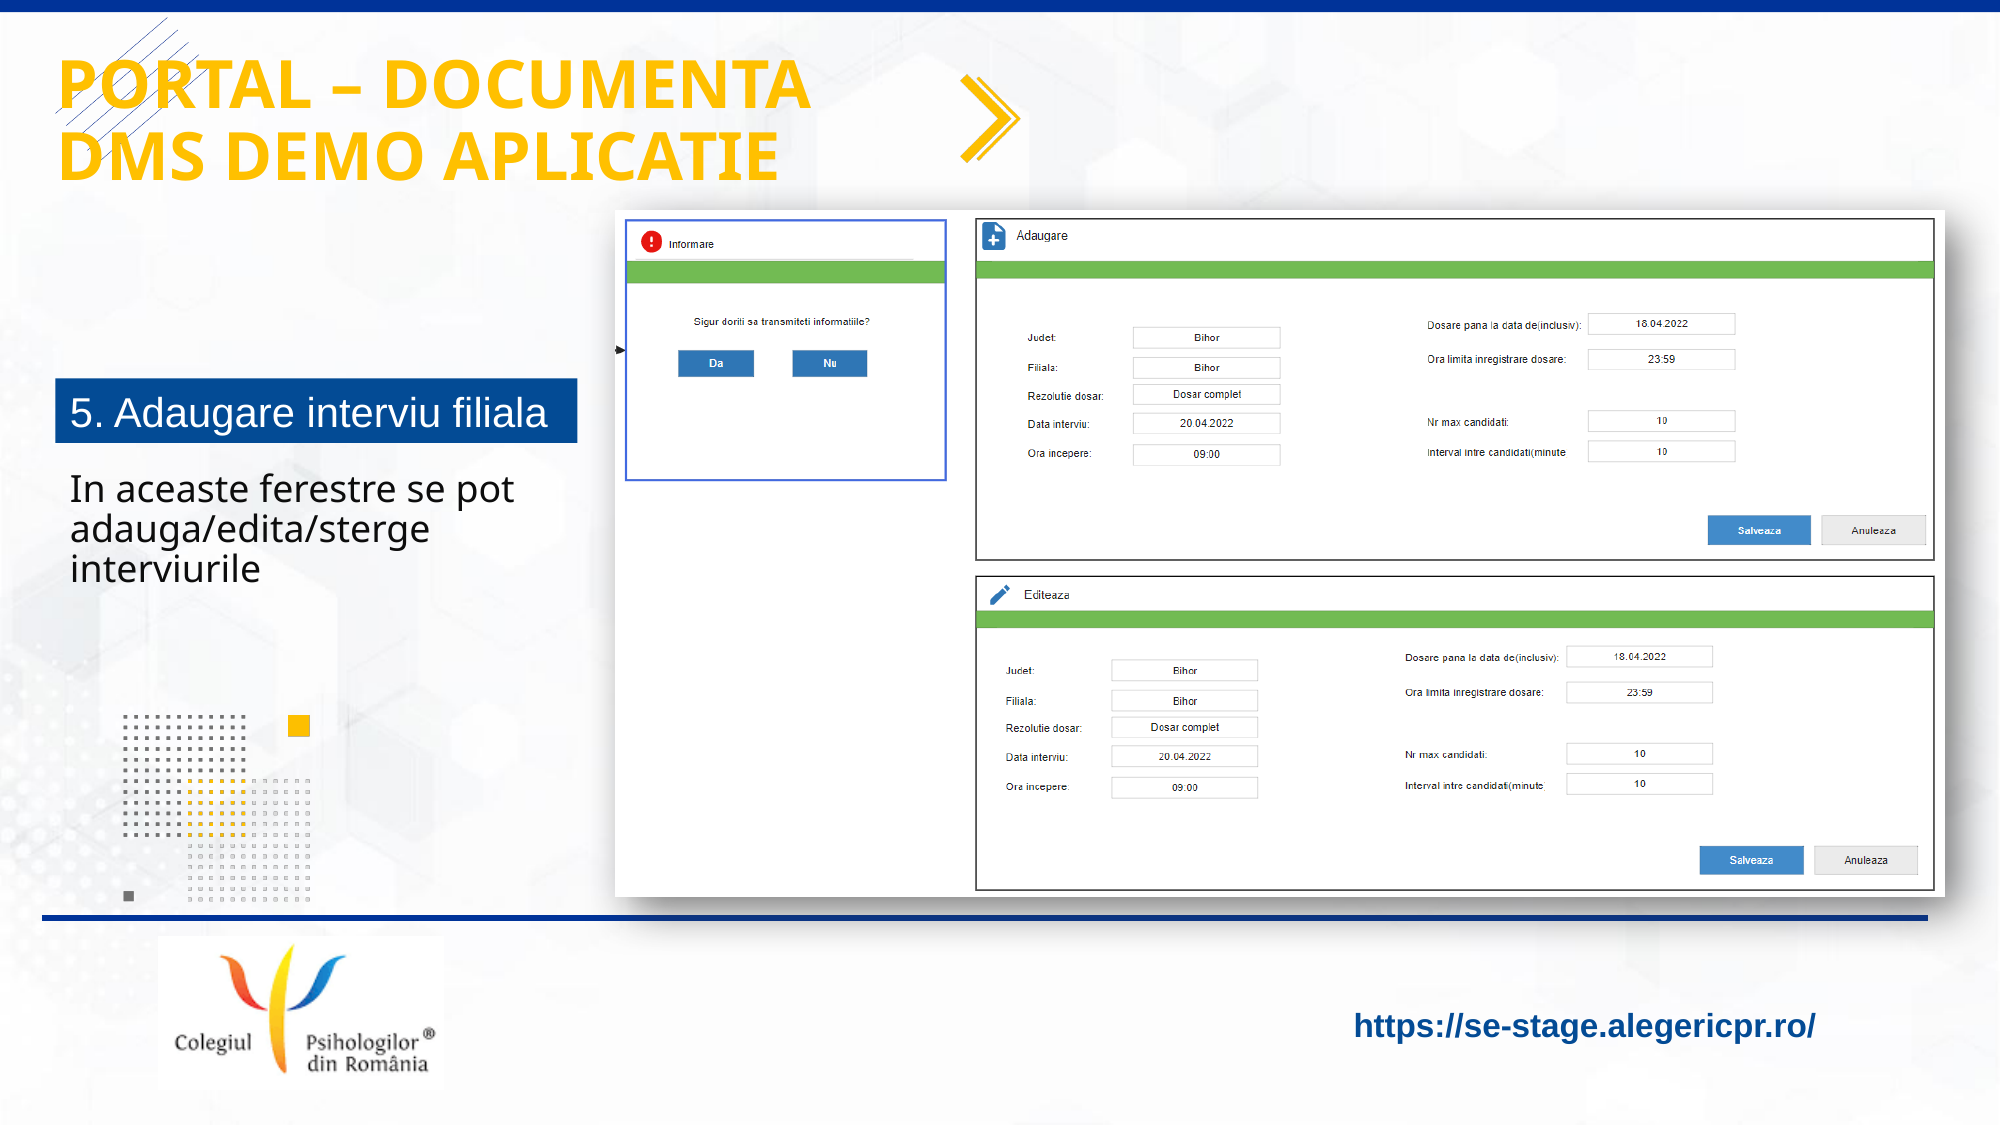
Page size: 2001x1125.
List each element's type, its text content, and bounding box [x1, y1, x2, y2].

text_box https://se-stage.alegericpr.ro/ [1338, 997, 1893, 1052]
text_box In aceaste ferestre se pot adauga/edita/sterge interviurile [55, 462, 587, 599]
text_box 5. Adaugare interviu filiala [55, 378, 578, 443]
text_box PORTAL – DOCUMENTA DMS DEMO APLICATIE [41, 43, 907, 189]
picture [0, 0, 2001, 1125]
